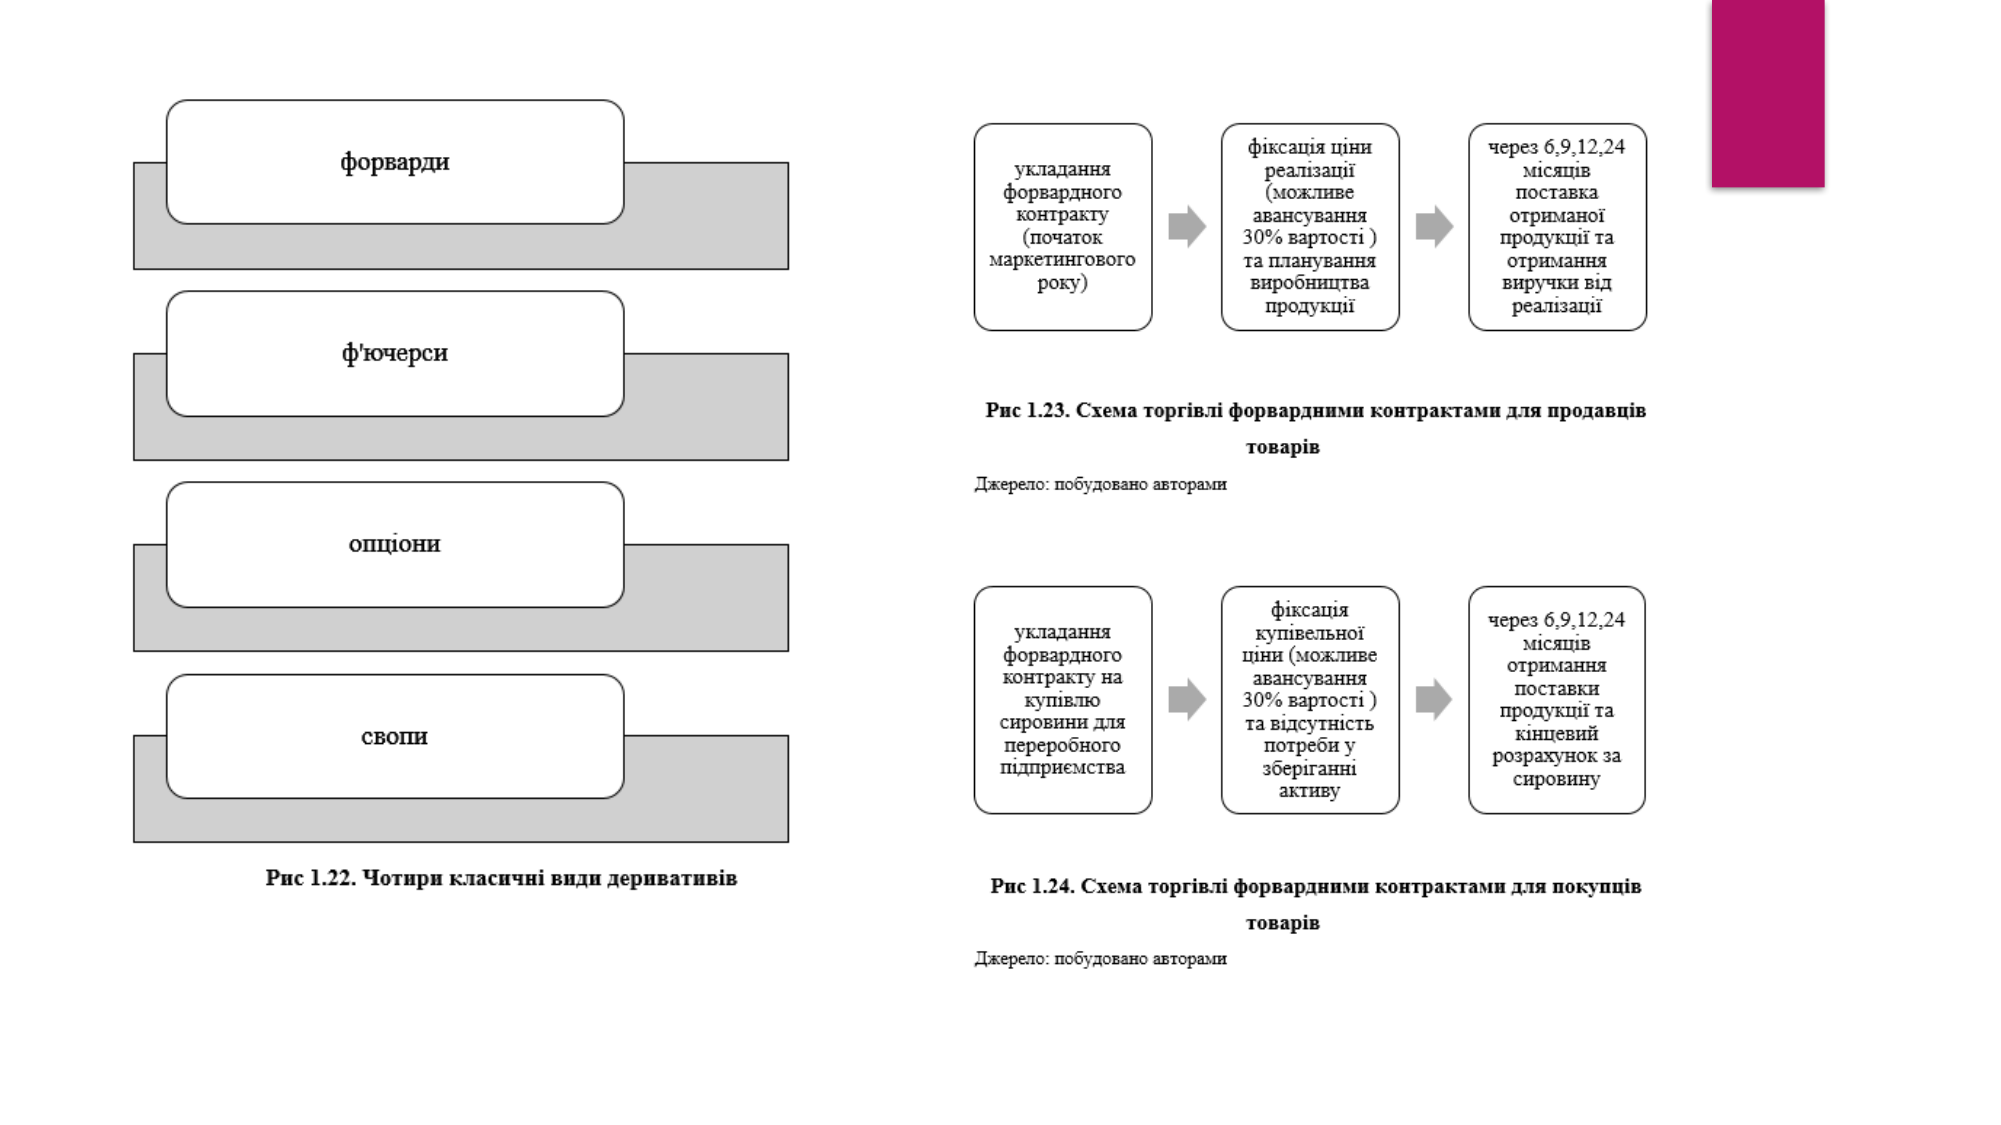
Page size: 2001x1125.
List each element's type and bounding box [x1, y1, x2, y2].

picture [52, 84, 816, 898]
picture [925, 84, 1697, 998]
